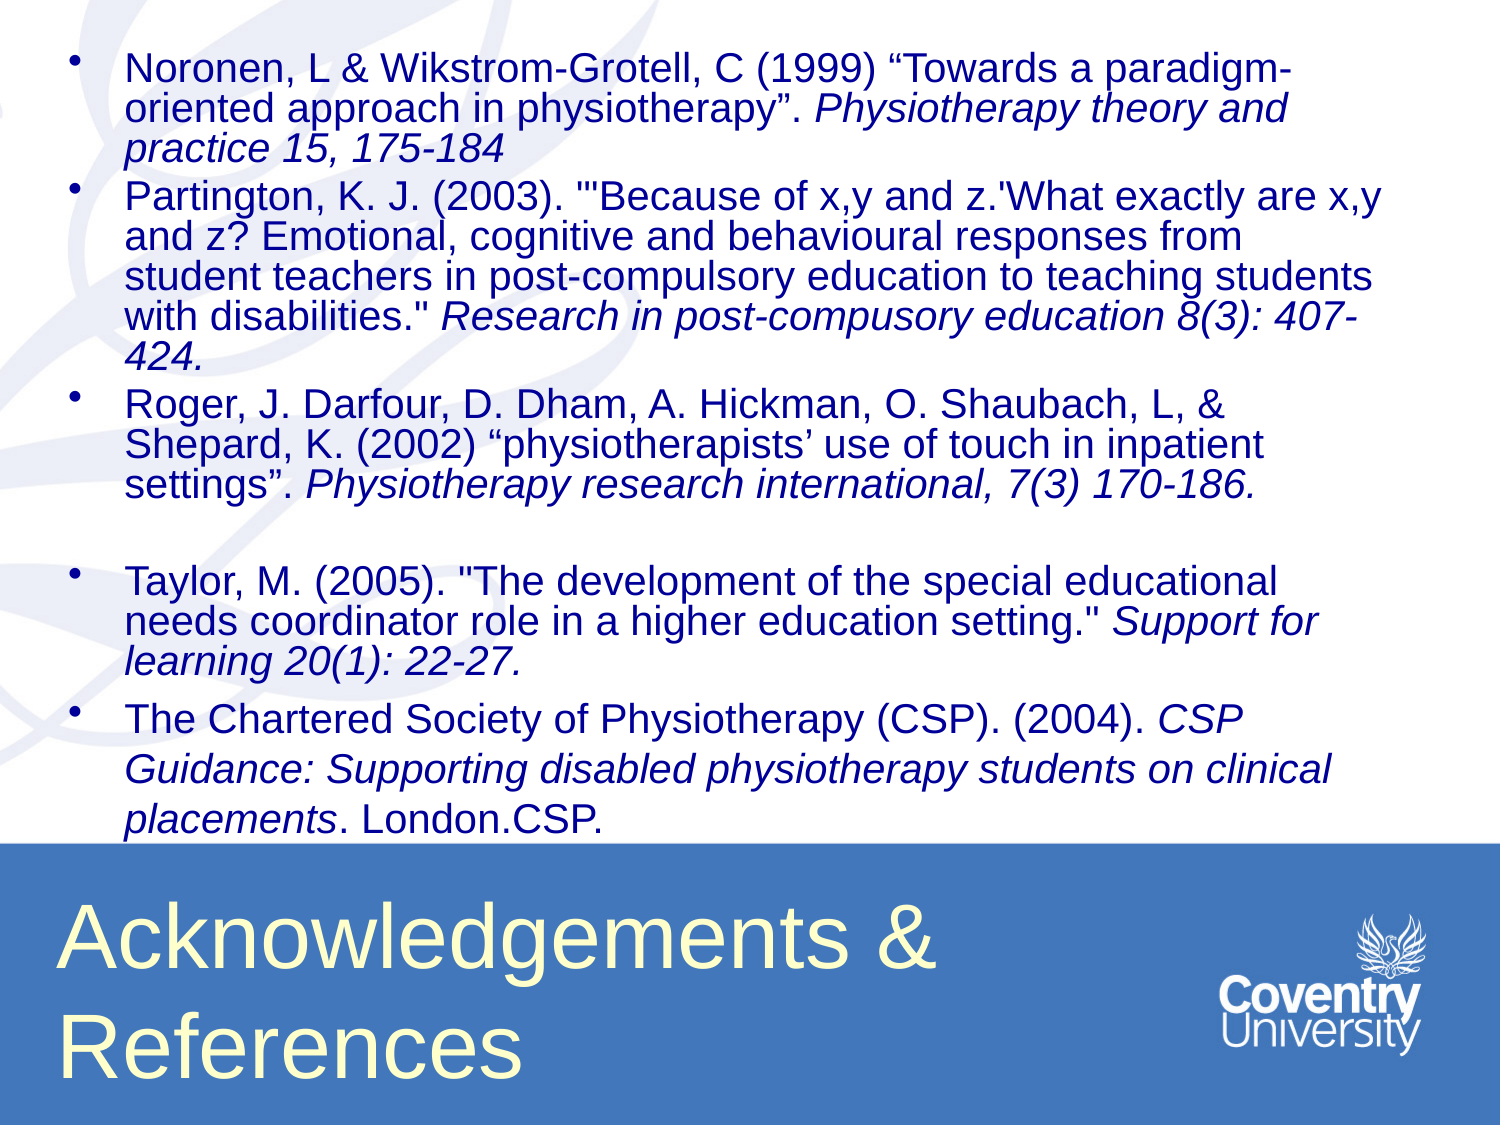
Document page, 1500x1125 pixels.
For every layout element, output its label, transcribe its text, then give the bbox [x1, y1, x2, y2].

picture [0, 0, 1500, 1125]
title Acknowledgements & References [40, 892, 1392, 1081]
list Noronen, L & Wikstrom-Grotell, C (1999) “Towards a paradigm-oriented approach in physiotherapy”. Physiotherapy theory and practice 15, 175-184 Partington, K. J. (2003). "'Because of x,y and z.'What exactly are x,y and z? Emotional, cognitive and behavioural responses from student teachers in post-compulsory education to teaching students with disabilities." Research in post-compusory education 8(3): 407-424. Roger, J. Darfour, D. Dham, A. Hickman, O. Shaubach, L, & Shepard, K. (2002) “physiotherapists’ use of touch in inpatient settings”. Physiotherapy research international, 7(3) 170-186. Taylor, M. (2005). "The development of the special educational needs coordinator role in a higher education setting." Support for learning 20(1): 22-27. The Chartered Society of Physiotherapy (CSP). (2004). CSP Guidance: Supporting disabled physiotherapy students on clinical placements. London.CSP. [52, 42, 1404, 823]
